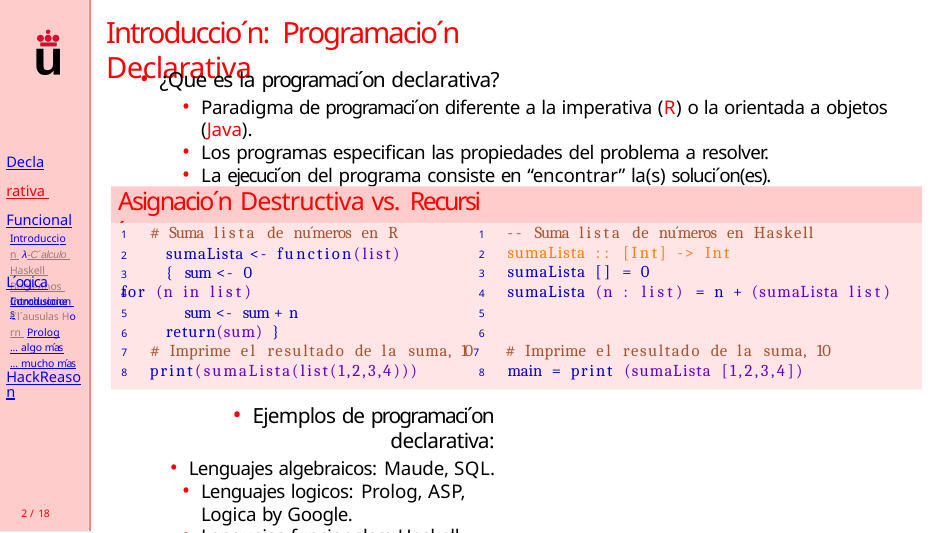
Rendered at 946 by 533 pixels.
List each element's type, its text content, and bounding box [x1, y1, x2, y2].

text_box 1 # Suma lista de nu´meros en R 2 sumaLista <- function(list) { sum <- 0 for (n in list) sum <- sum + n return(sum) } [119, 220, 416, 297]
picture [22, 26, 76, 80]
text_box [111, 186, 116, 222]
text_box L´ogica Introduccion Cl´ausulas Horn Prolog ... algo m´as ... mucho m´as [4, 268, 82, 365]
text_box Asignacio´n Destructiva vs. Recursi´on [116, 183, 497, 222]
text_box ¿Que es la programaci´on declarativa? Paradigma de programaci´on diferente a la imperativa (R) o la orientada a objetos (Java). Los programas especifican las propiedades del problema a resolver. La ejecuci´on del programa consiste en “encontrar” la(s) soluci´on(es). [134, 59, 920, 186]
text_box # Imprime el resultado de la suma, 10 8 main = print (sumaLista [1,2,3,4]) [476, 338, 847, 381]
text_box 5 6 7 # Imprime el resultado de la suma, 107 8 print(sumaLista(list(1,2,3,4))) [119, 297, 487, 381]
text_box 1 -- Suma lista de nu´meros en Haskell 2 sumaLista :: [Int] -> Int 3 sumaLista [] = 0 4 sumaLista (n : list) = n + (sumaLista list) [476, 219, 902, 302]
text_box Declarativa Funcional Introduccion λ-C´alculo Haskell Booleanos Conclusiones [4, 141, 81, 268]
text_box HackReason [4, 365, 87, 388]
text_box Ejemplos de programaci´on declarativa: Lenguajes algebraicos: Maude, SQL. Lenguajes logicos: Prolog, ASP, Logica by Google. Lenguajes funcionales: Haskell, Scala by EPFL. [132, 396, 614, 533]
text_box [497, 186, 923, 222]
text_box [111, 222, 923, 390]
text_box 2 / 18 [19, 507, 53, 521]
title Introduccio´n: Programacio´n Declarativa [104, 11, 596, 104]
